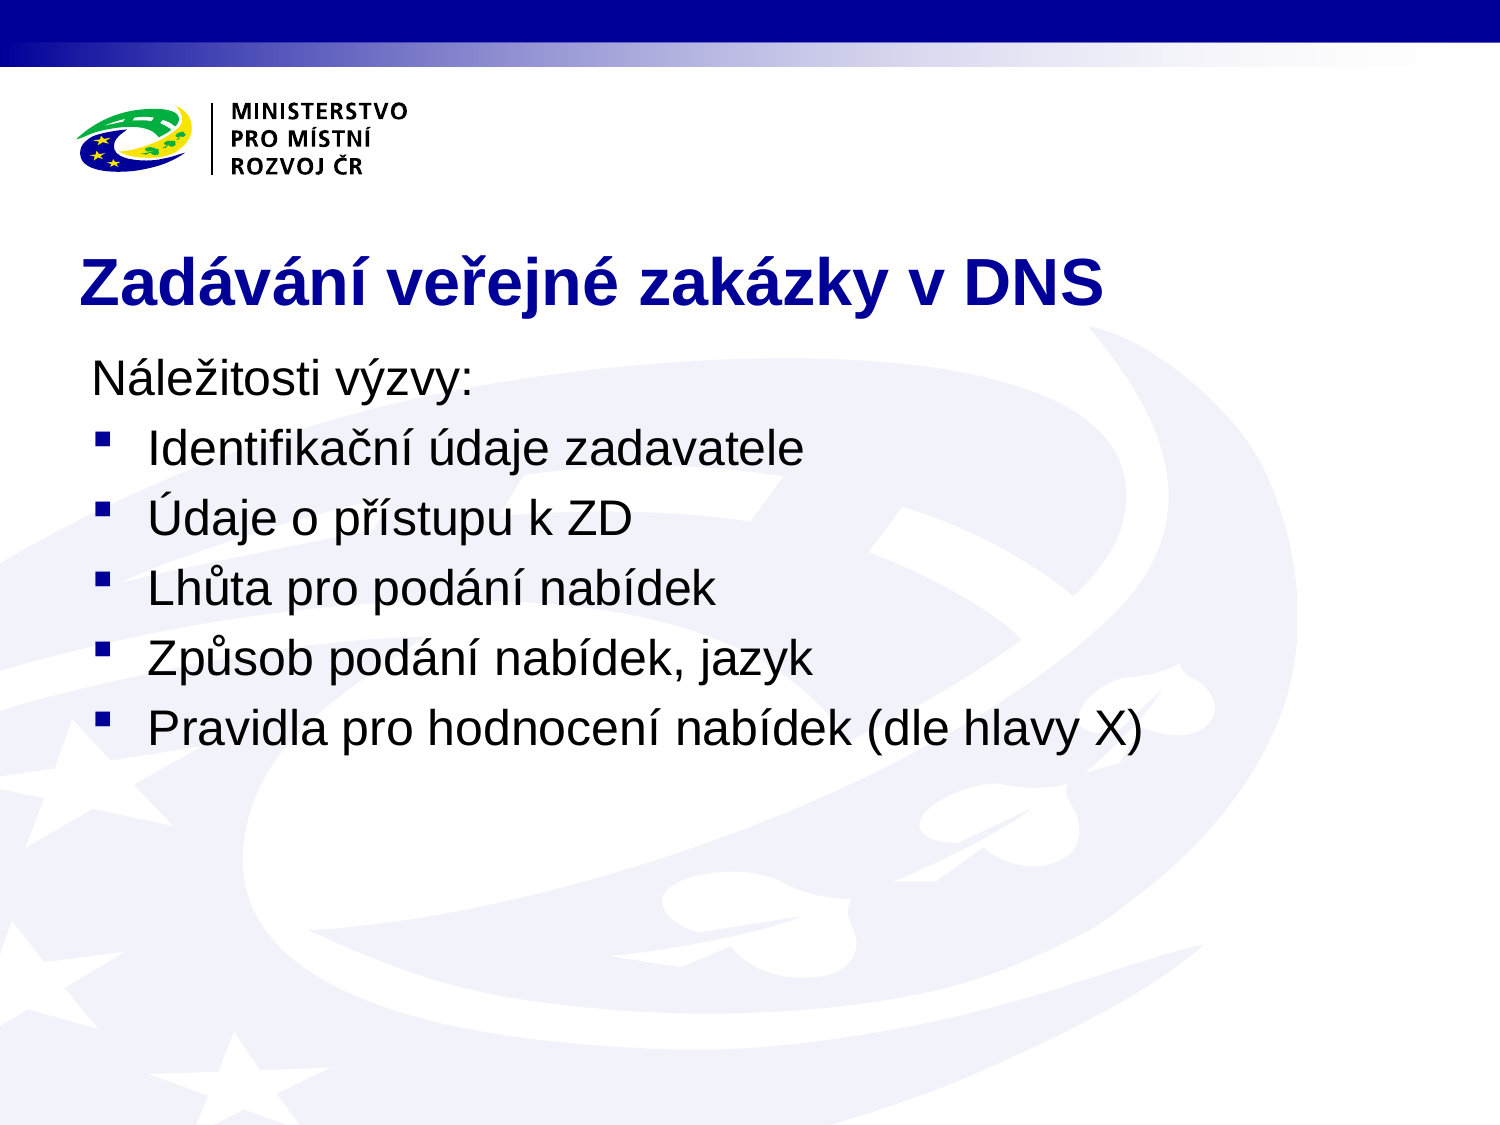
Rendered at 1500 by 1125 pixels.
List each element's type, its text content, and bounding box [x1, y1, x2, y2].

list Náležitosti výzvy: Identifikační údaje zadavatele Údaje o přístupu k ZD Lhůta pro podání nabídek Způsob podání nabídek, jazyk Pravidla pro hodnocení nabídek (dle hlavy X) [76, 338, 1427, 1059]
title Zadávání veřejné zakázky v DNS [64, 231, 1425, 315]
